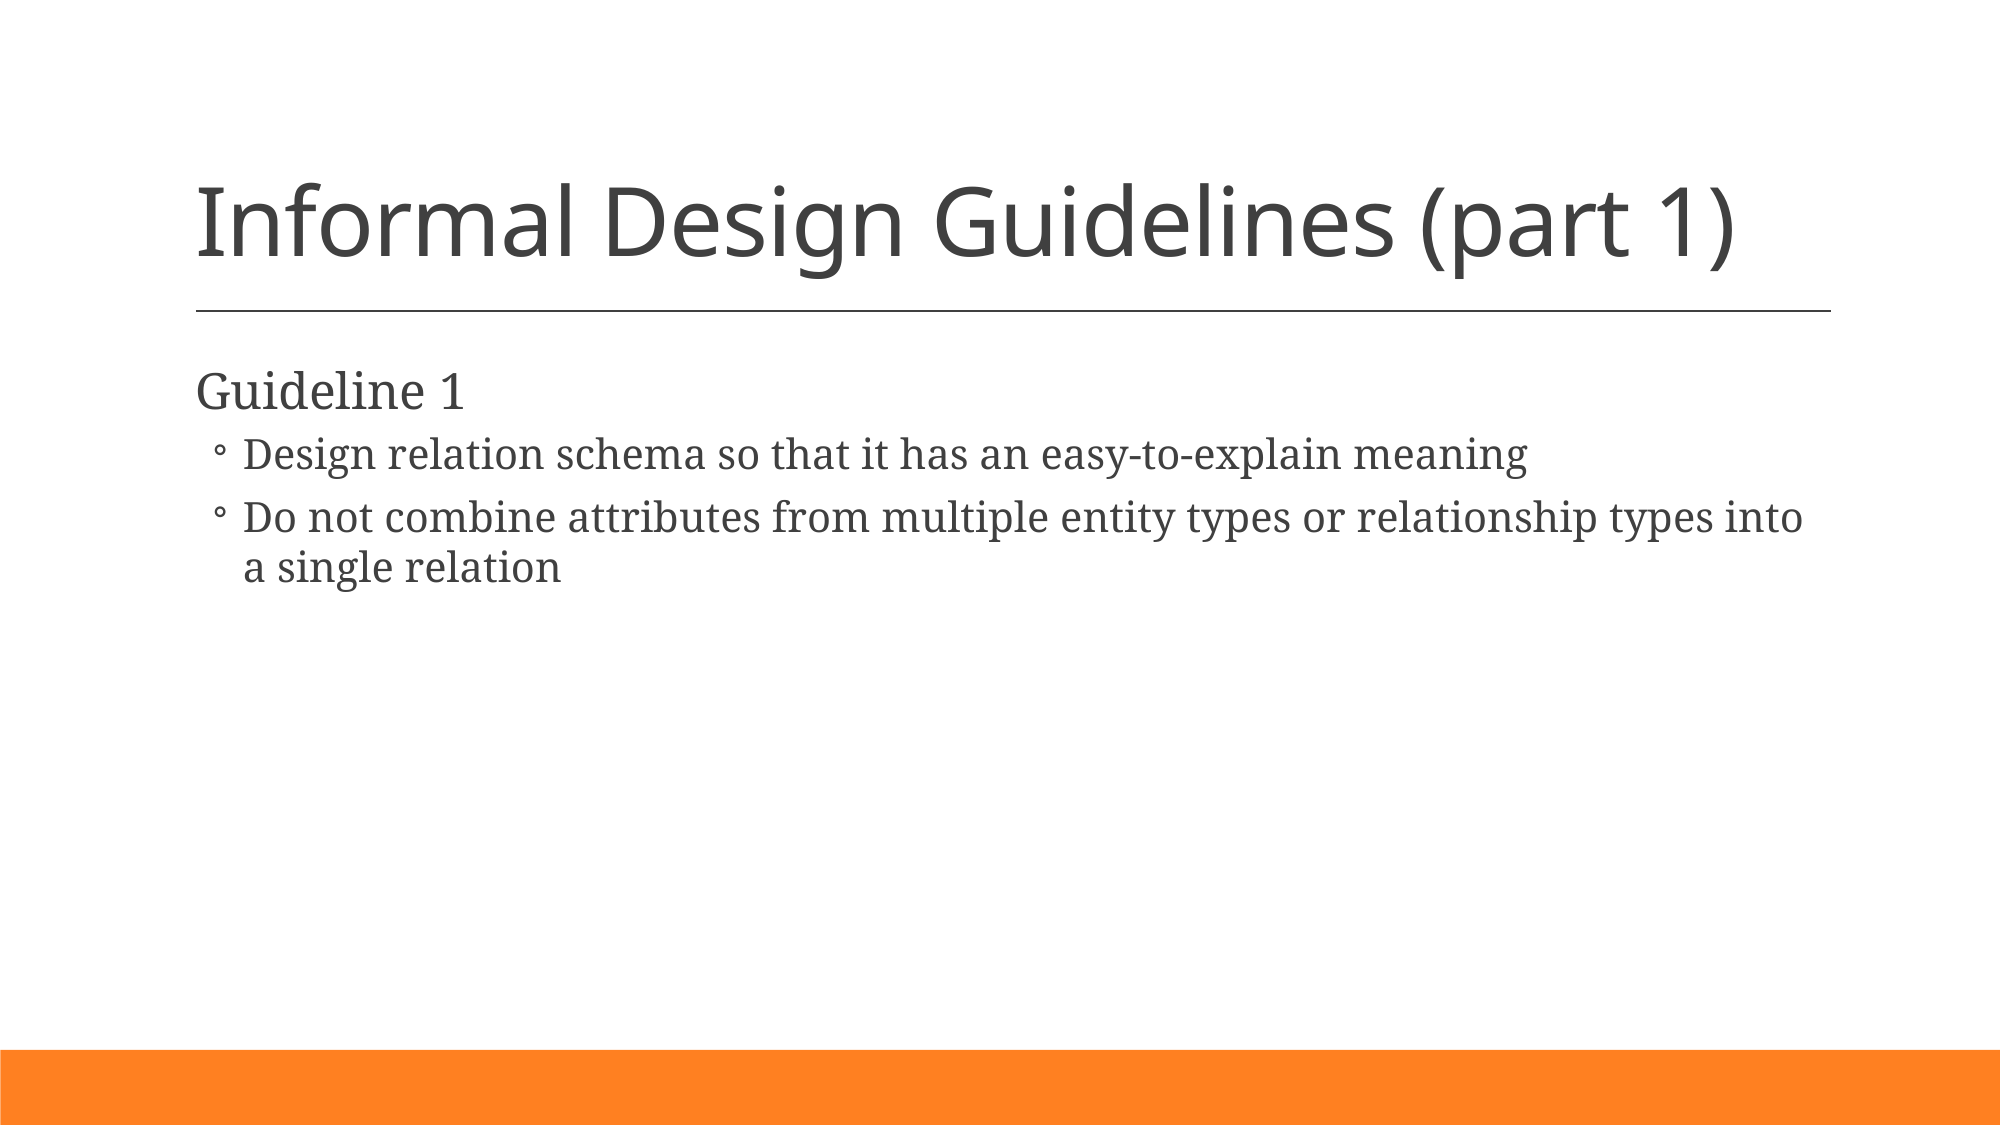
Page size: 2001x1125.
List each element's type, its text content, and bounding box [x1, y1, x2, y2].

title Informal Design Guidelines (part 1) [180, 47, 1830, 285]
list Guideline 1 Design relation schema so that it has an easy-to-explain meaning Do not combine attributes from multiple entity types or relationship types into a single relation [180, 345, 1830, 963]
